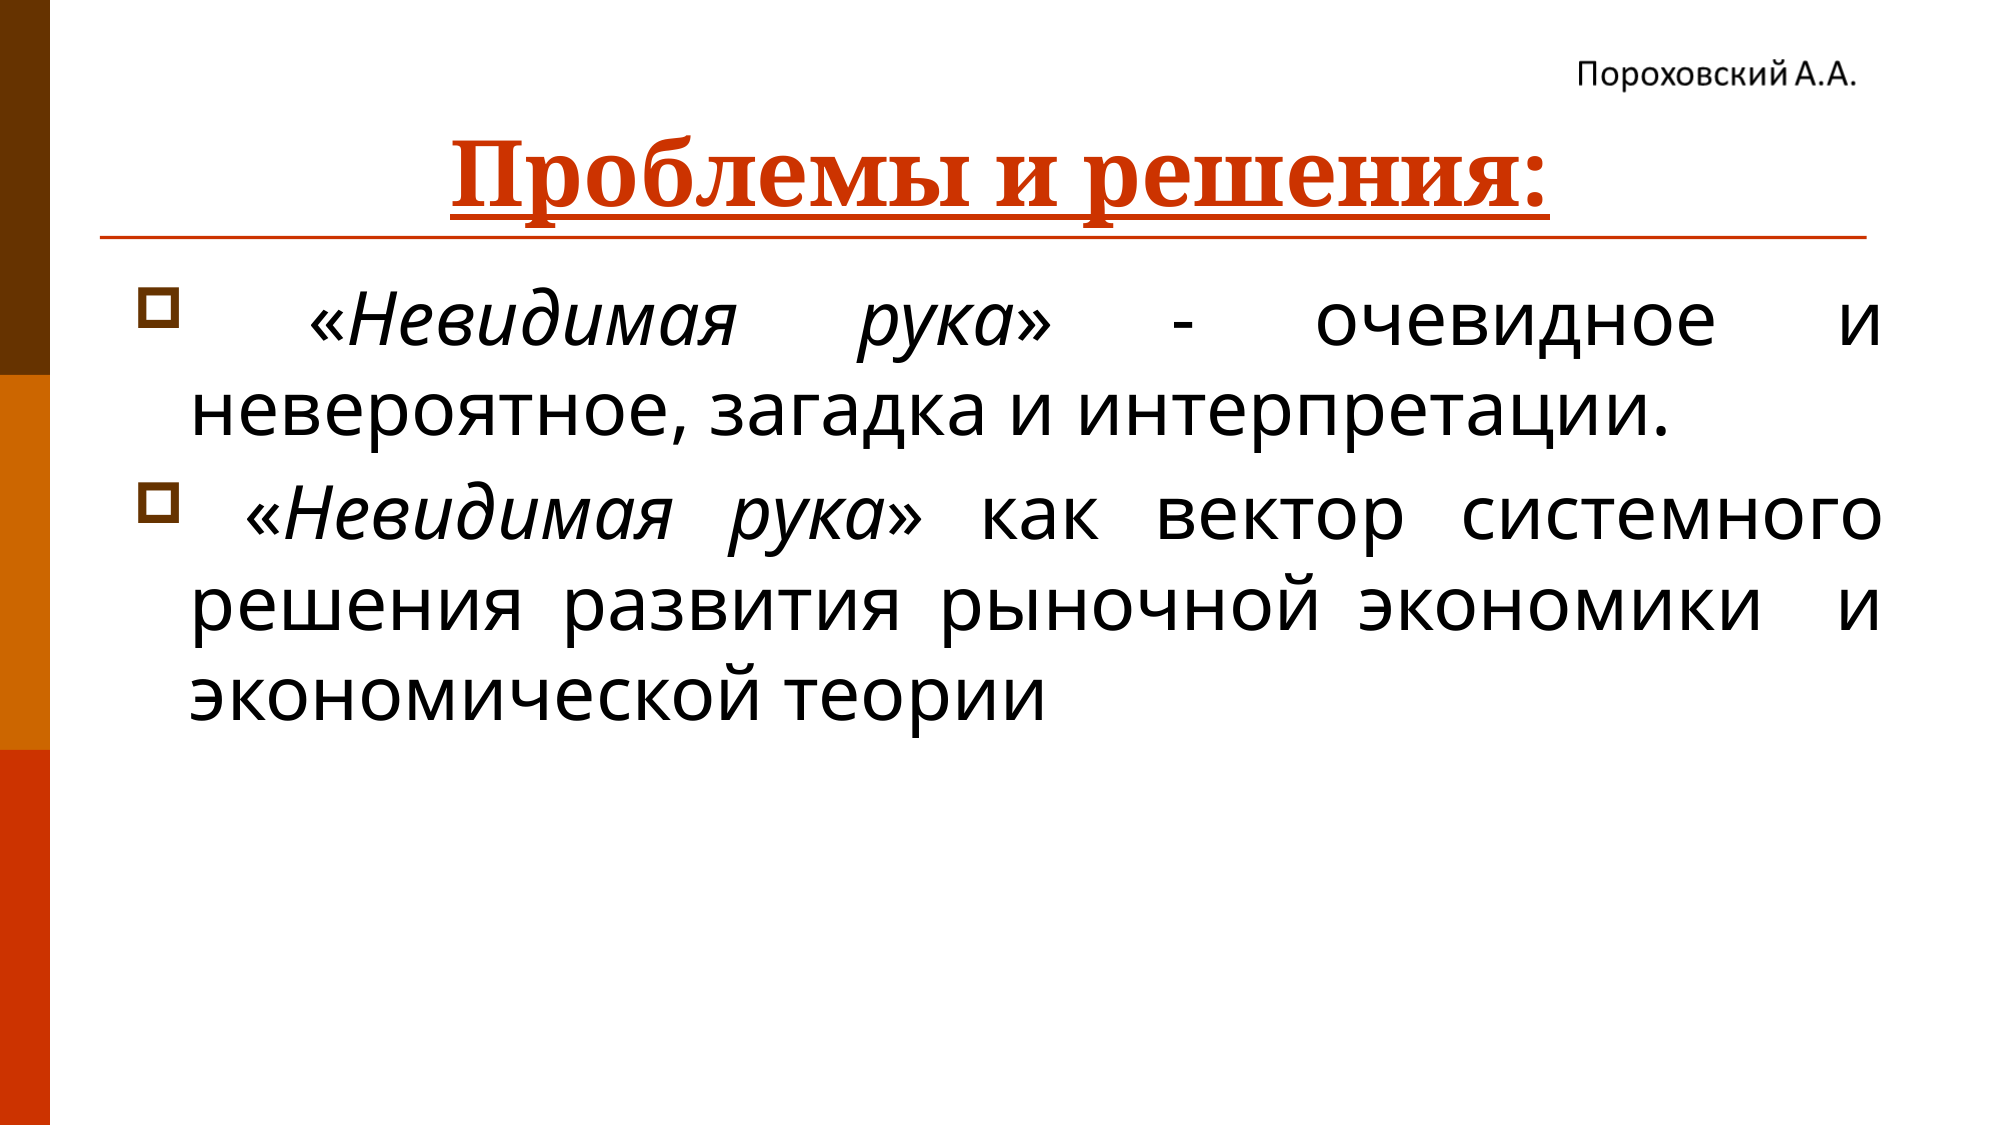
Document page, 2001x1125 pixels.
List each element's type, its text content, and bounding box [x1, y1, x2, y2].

picture [1552, 37, 2000, 119]
list «Невидимая рука» - очевидное и невероятное, загадка и интерпретации. «Невидимая рука» как вектор системного решения развития рыночной экономики и экономической теории [118, 262, 1900, 1006]
title Проблемы и решения: [99, 45, 1900, 233]
